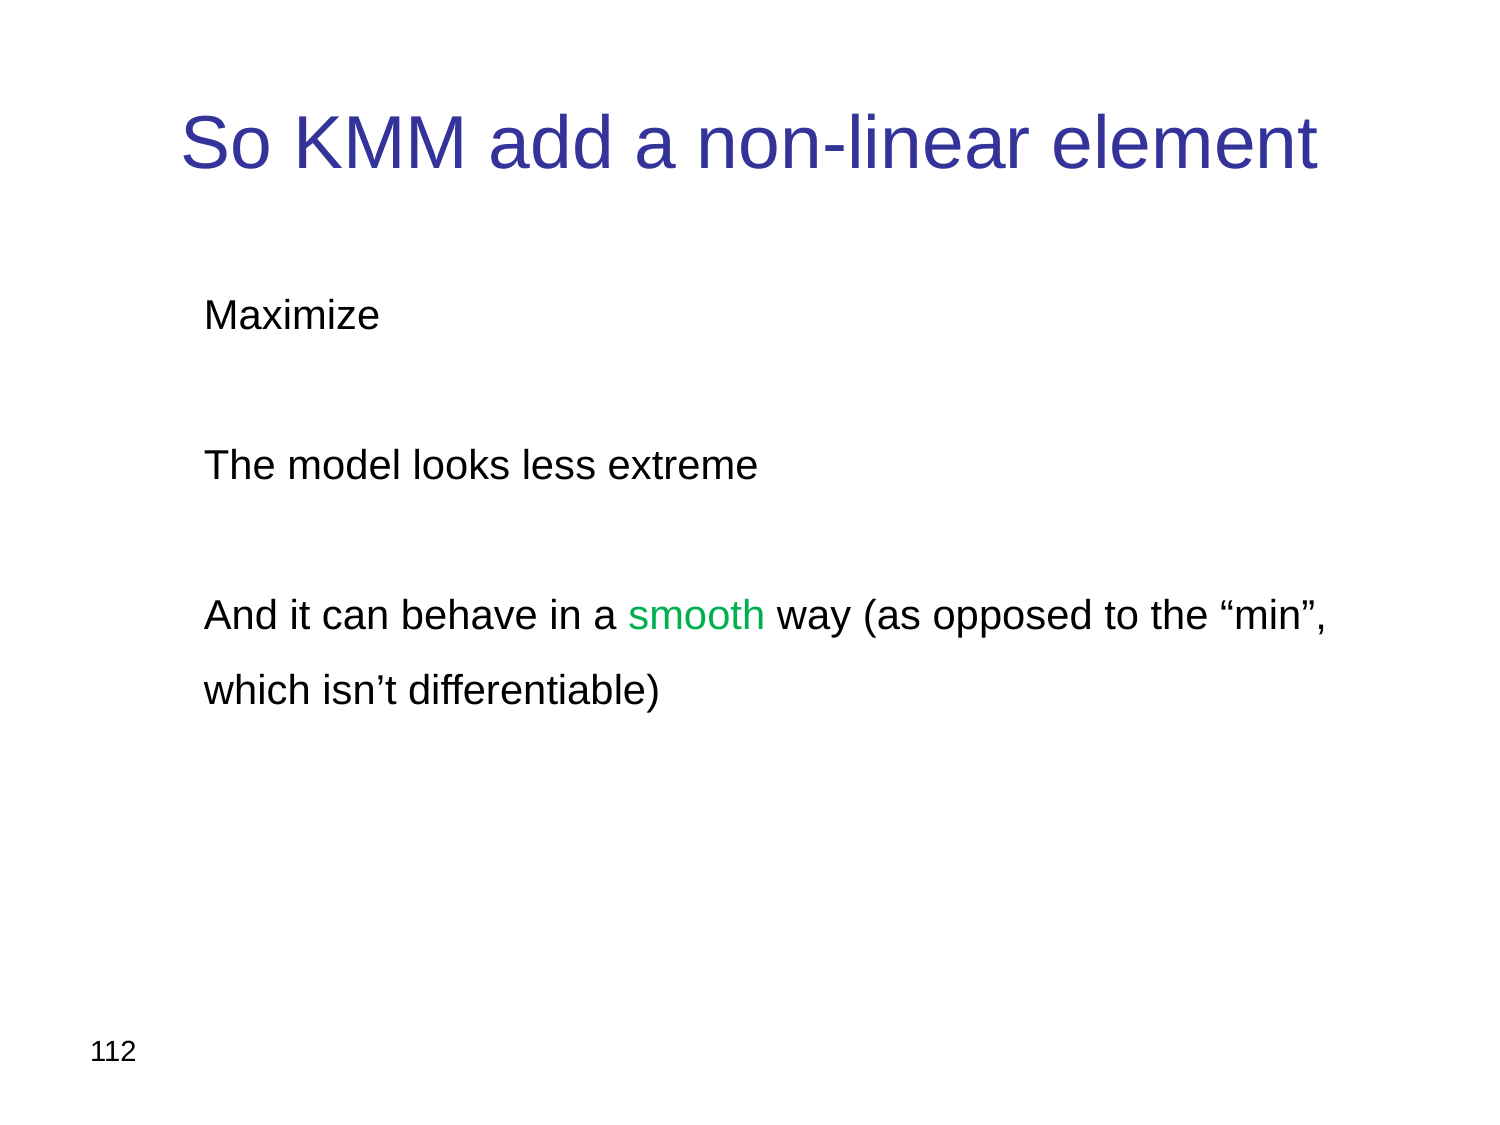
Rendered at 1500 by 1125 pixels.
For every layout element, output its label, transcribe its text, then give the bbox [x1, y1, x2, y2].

title So KMM add a non-linear element [75, 45, 1425, 233]
slide_number 112 [74, 1024, 426, 1103]
